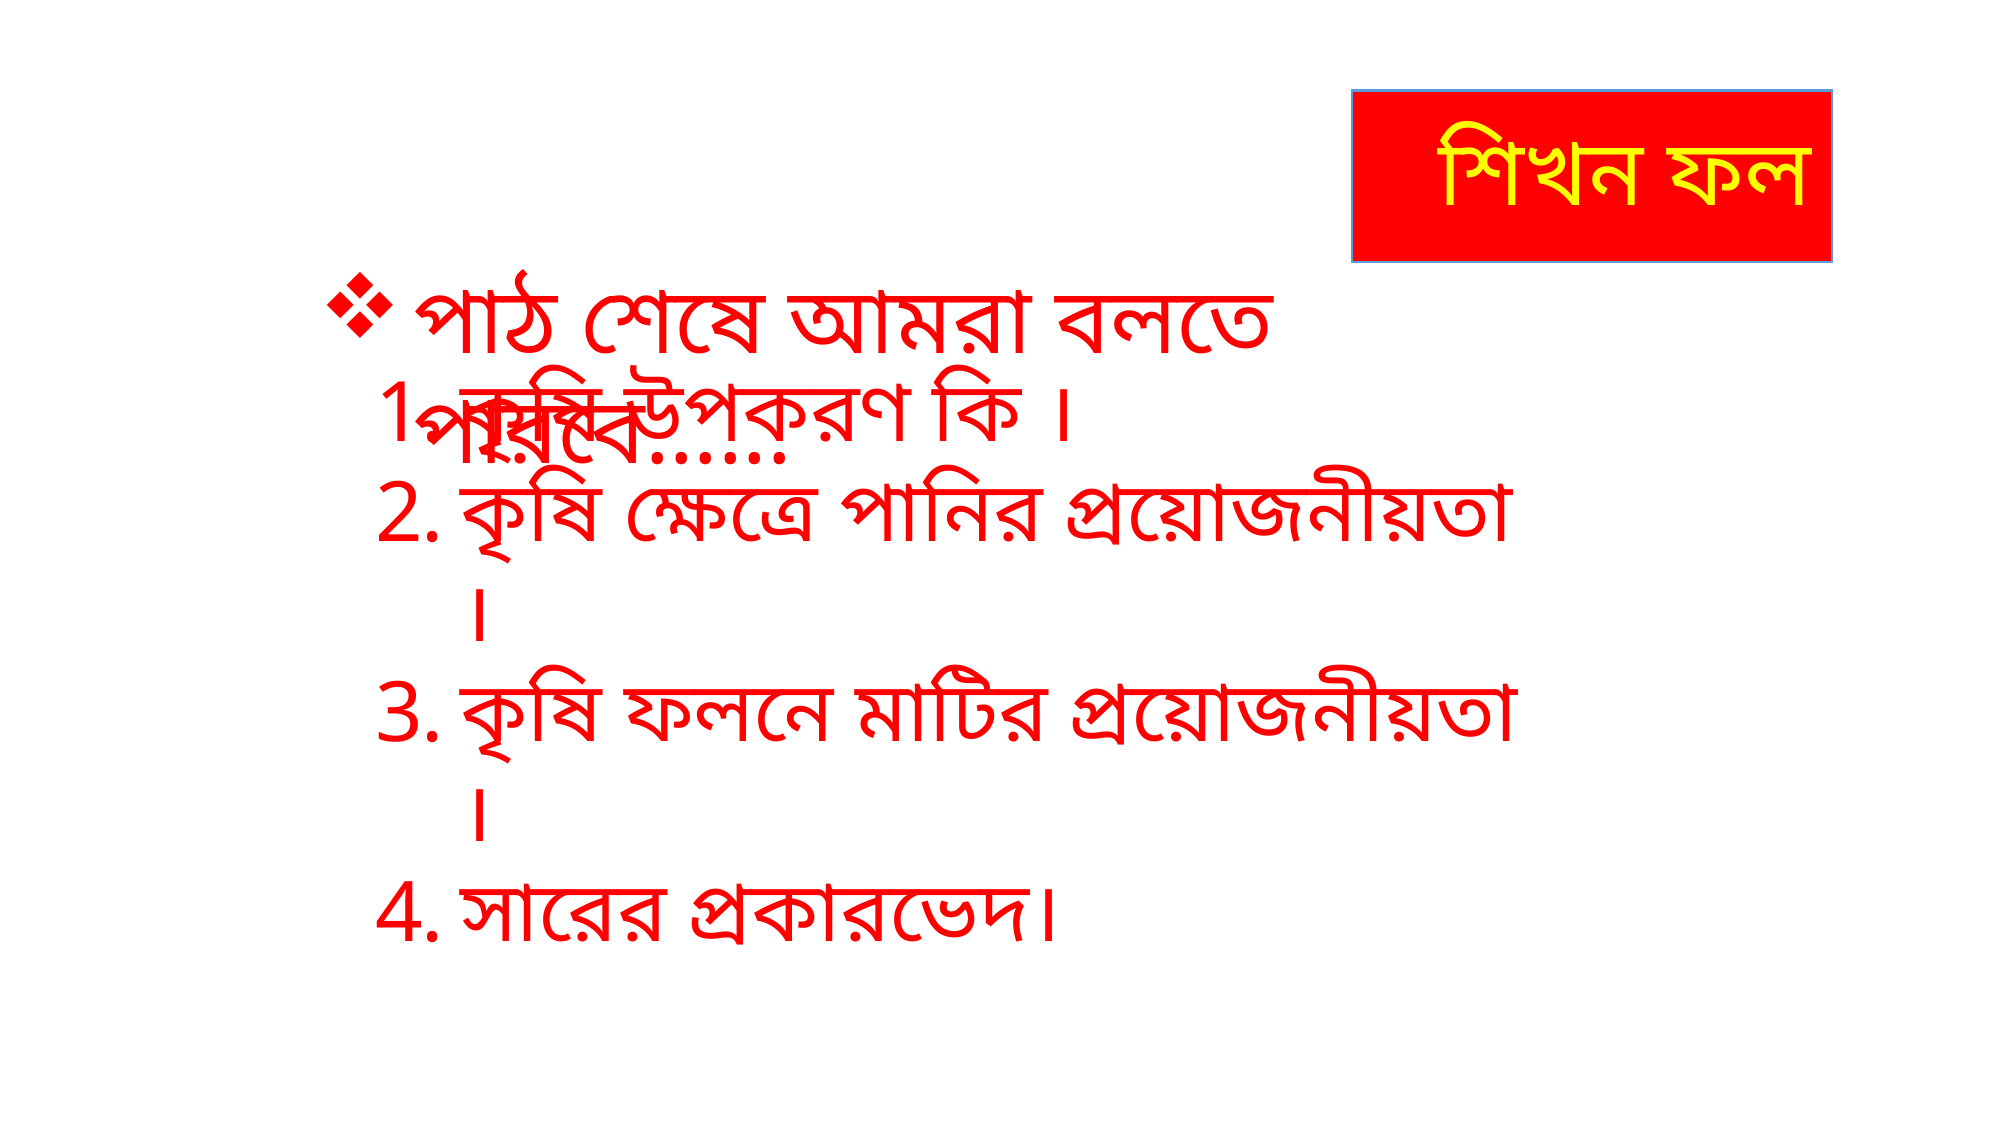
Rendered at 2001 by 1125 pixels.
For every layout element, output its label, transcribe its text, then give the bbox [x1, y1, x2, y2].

text_box পাঠ শেষে আমরা বলতে পারবে...... [304, 288, 1450, 455]
text_box কৃষি উপকরণ কি । কৃষি ক্ষেত্রে পানির প্রয়োজনীয়তা । কৃষি ফলনে মাটির প্রয়োজনীয়তা । সারের প্রকারভেদ। [360, 480, 1562, 836]
text_box শিখন ফল [1351, 89, 1833, 263]
